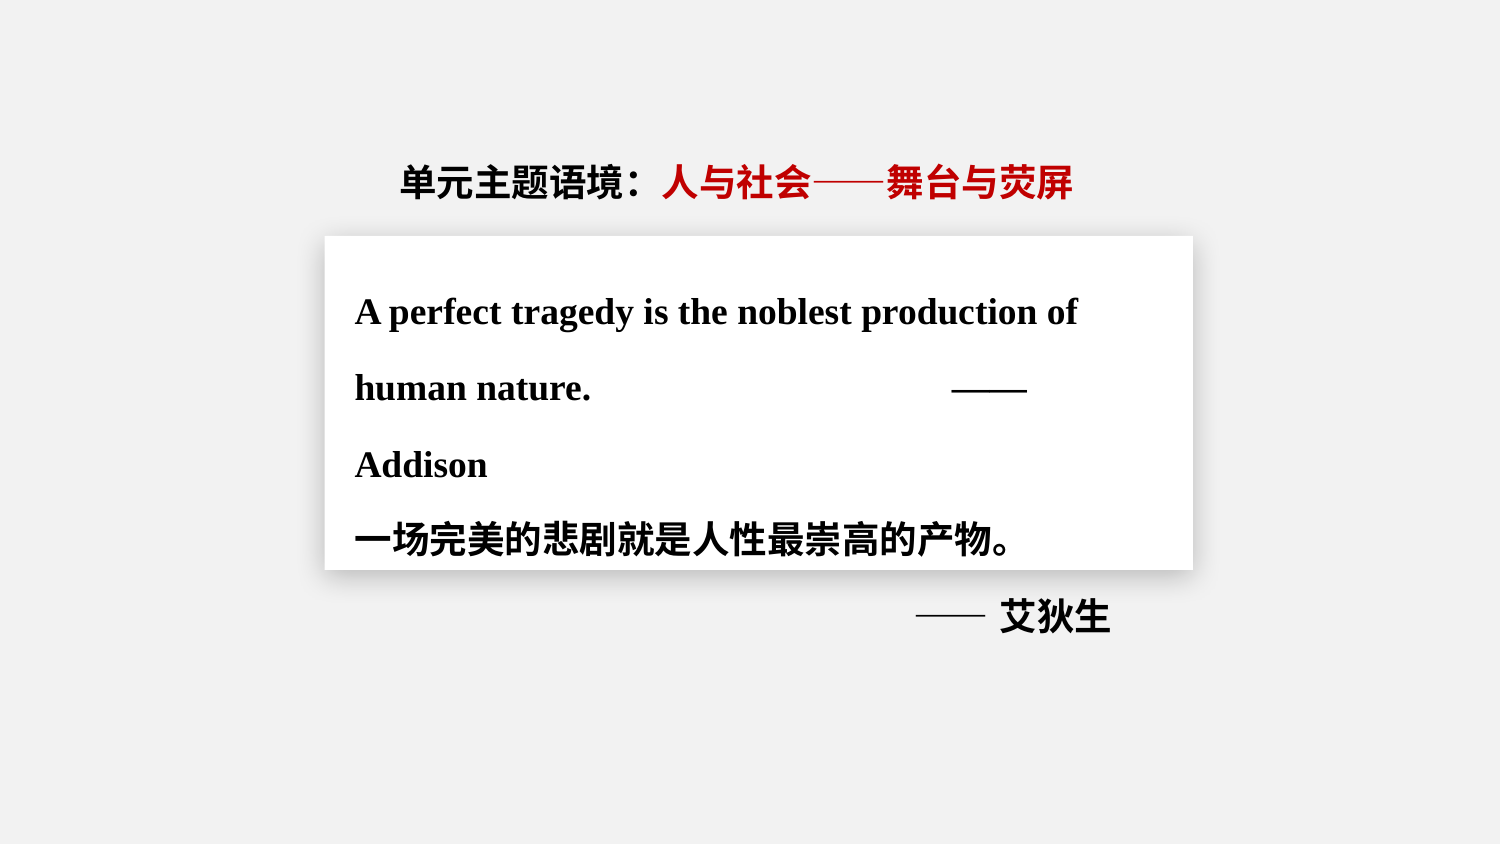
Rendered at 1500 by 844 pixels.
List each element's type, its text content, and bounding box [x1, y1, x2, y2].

text_box [323, 234, 1195, 572]
text_box 单元主题语境：人与社会——舞台与荧屏 [342, 122, 1131, 210]
text_box A perfect tragedy is the noblest production of human nature. —— Addison 一场完美的悲剧就是人性最崇高的产物。 ——艾狄生 [343, 249, 1177, 644]
